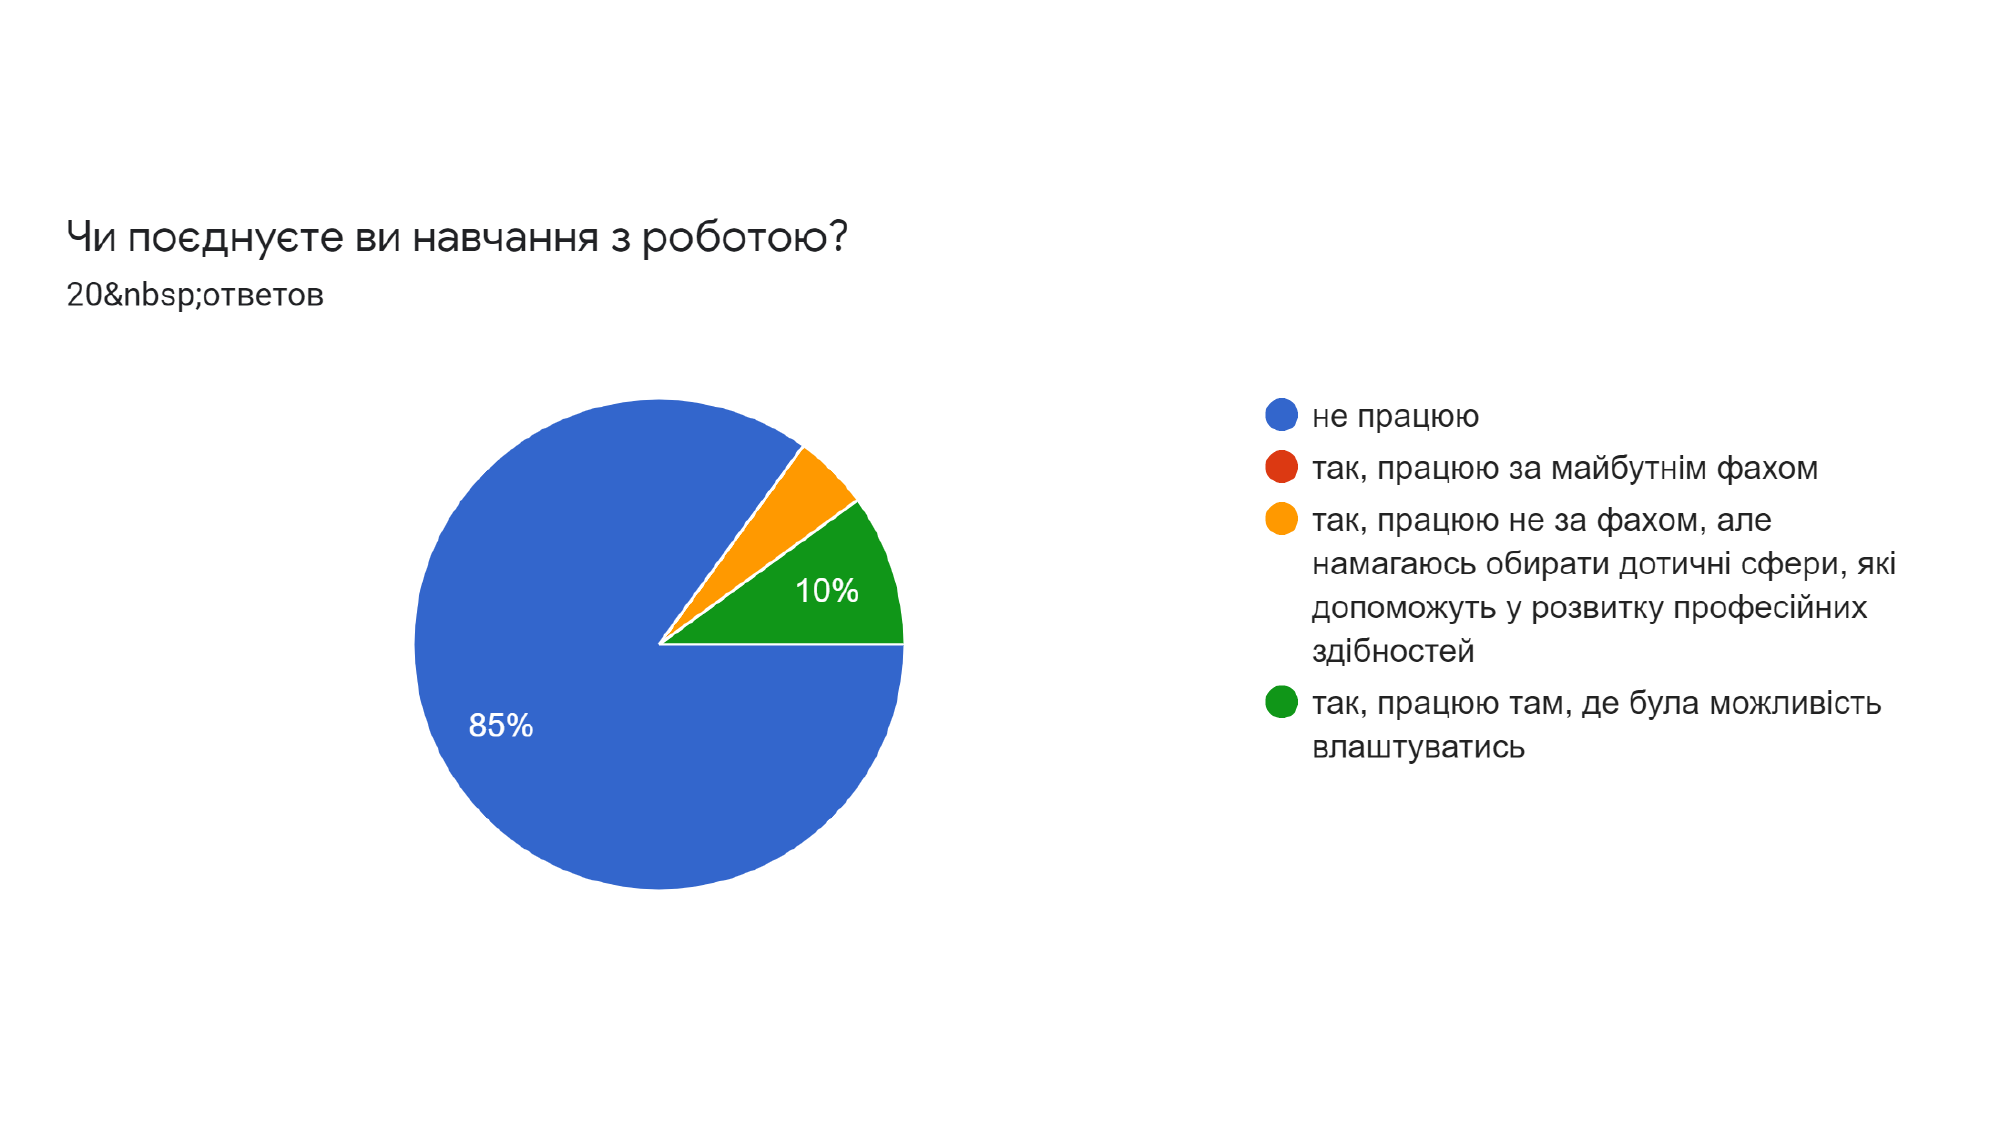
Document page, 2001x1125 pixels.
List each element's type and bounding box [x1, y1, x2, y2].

picture [0, 141, 2000, 984]
